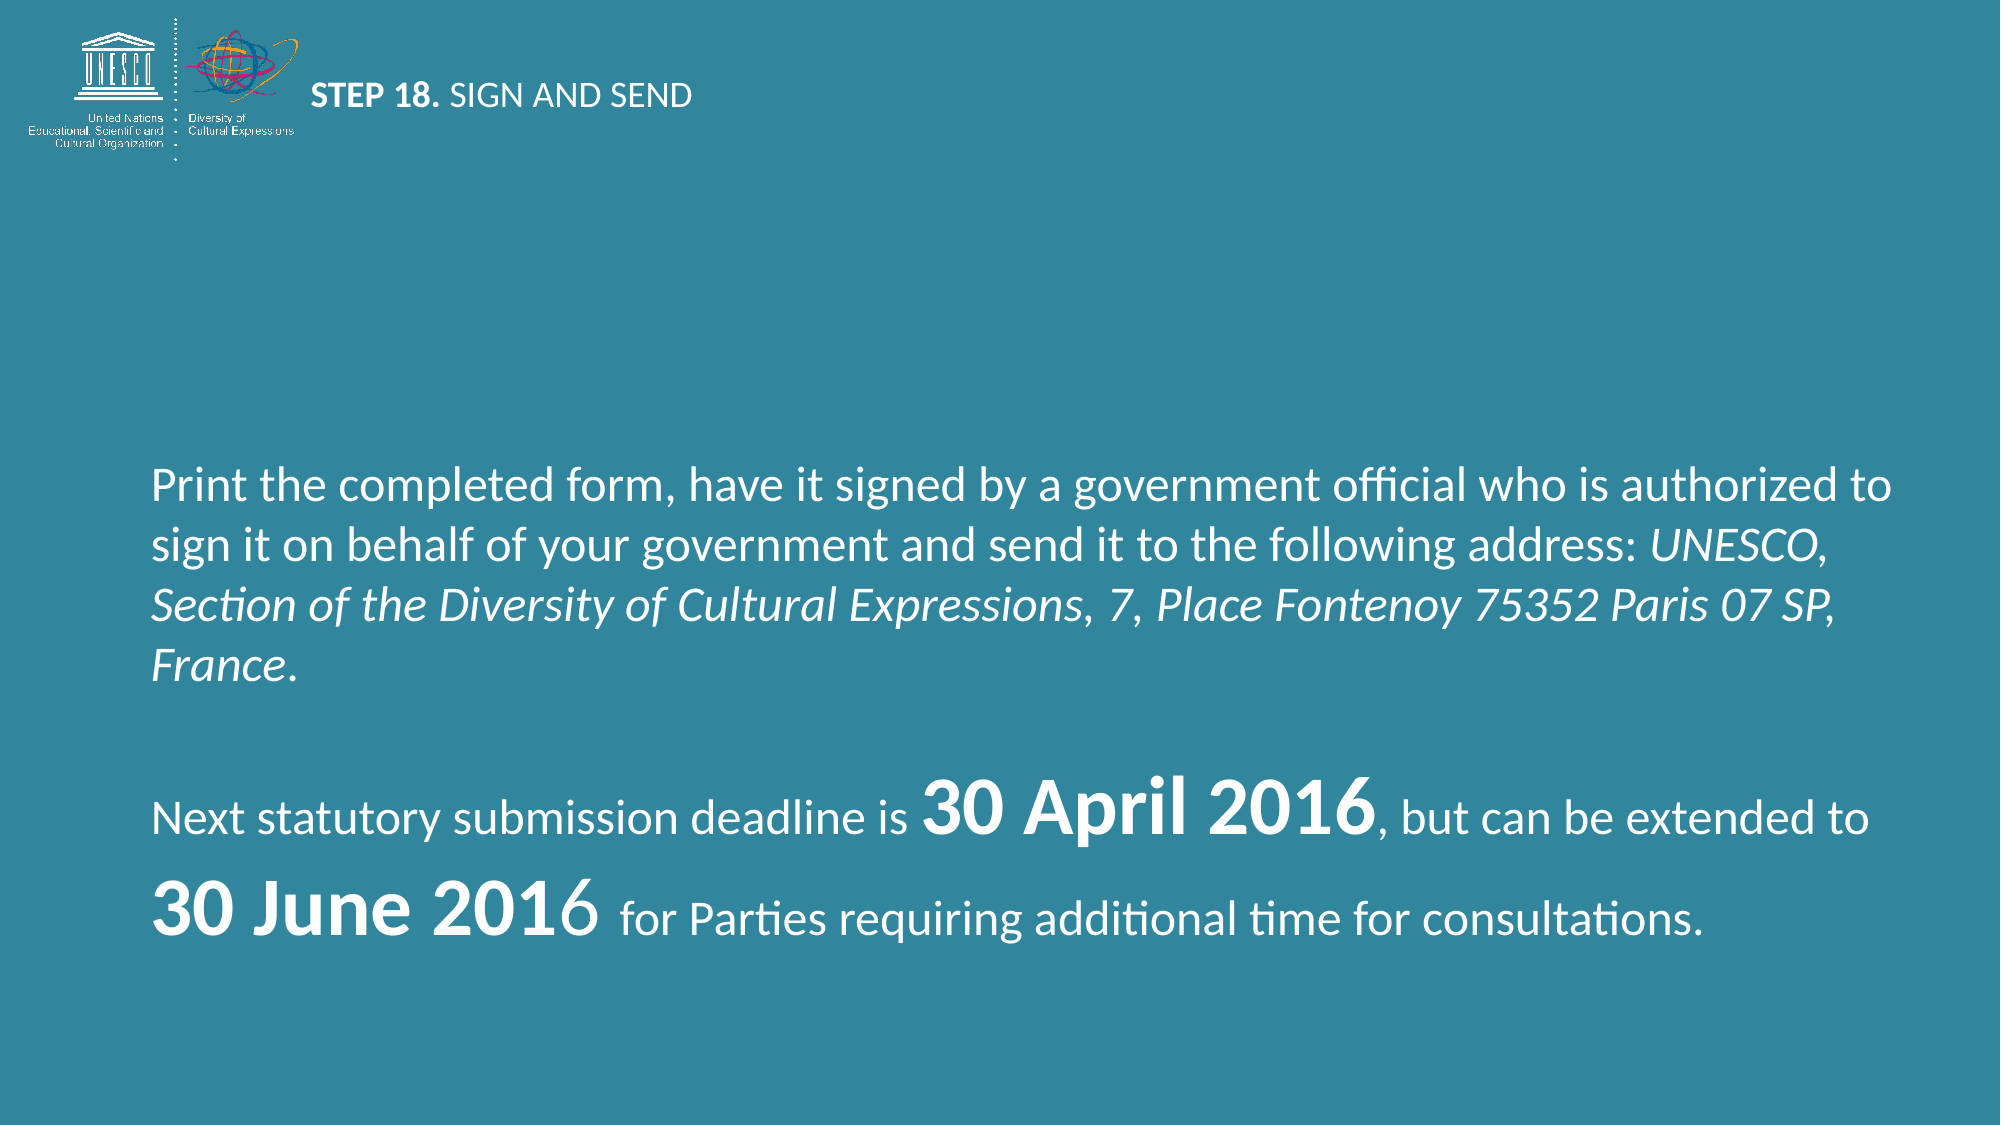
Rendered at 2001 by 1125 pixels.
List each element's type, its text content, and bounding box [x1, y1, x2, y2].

text_box Print the completed form, have it signed by a government official who is authorized to sign it on behalf of your government and send it to the following address: UNESCO, Section of the Diversity of Cultural Expressions, 7, Place Fontenoy 75352 Paris 07 SP, France. Next statutory submission deadline is 30 April 2016, but can be extended to 30 June 2016 for Parties requiring additional time for consultations. [136, 444, 1917, 1005]
text_box STEP 18. SIGN AND SEND [350, 62, 1849, 123]
picture [0, 15, 350, 164]
